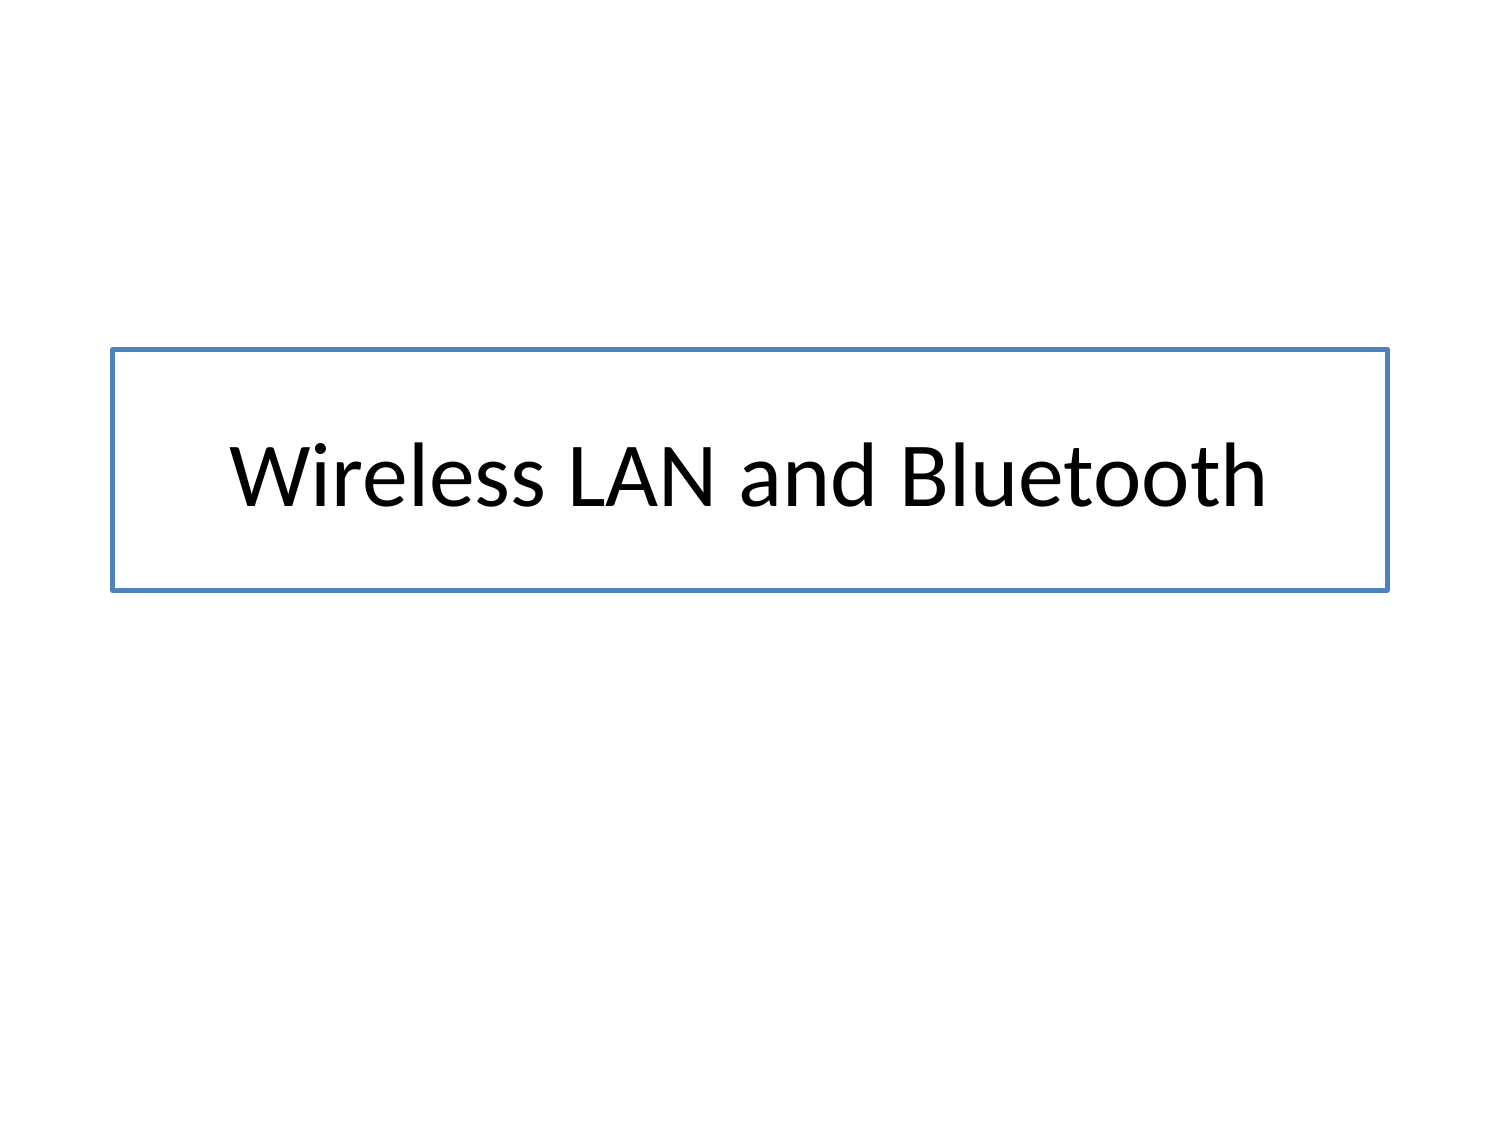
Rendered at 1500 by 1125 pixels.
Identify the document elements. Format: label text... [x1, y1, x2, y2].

title Wireless LAN and Bluetooth [110, 347, 1390, 593]
